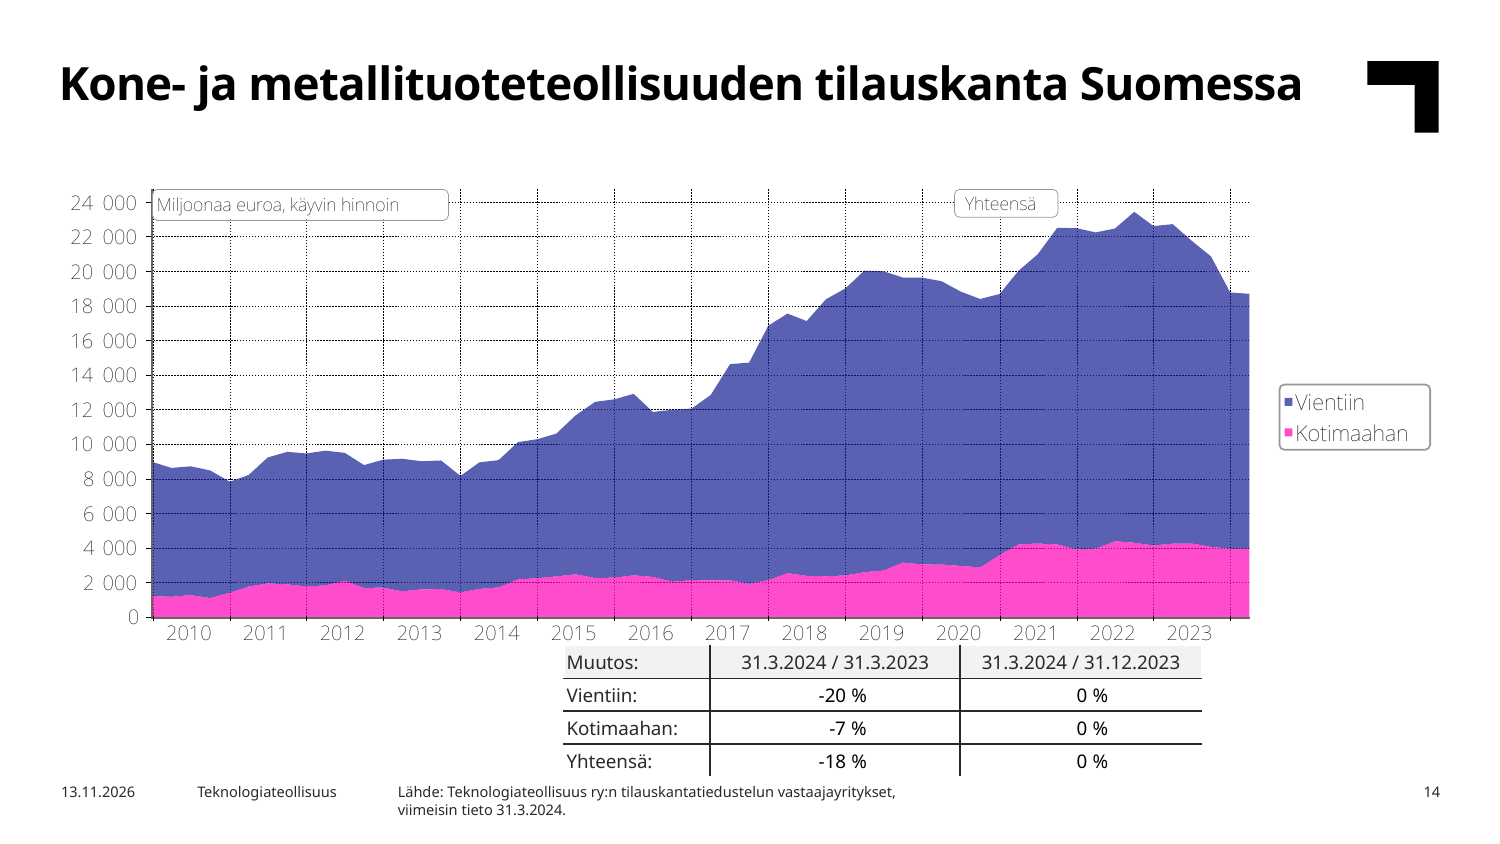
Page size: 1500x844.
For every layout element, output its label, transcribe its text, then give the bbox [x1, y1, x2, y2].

table_cell Vientiin: [565, 679, 709, 710]
table_header 31.3.2024 / 31.12.2023 [961, 668, 1201, 678]
table_cell -18 % [711, 745, 959, 776]
table_cell 0 % [961, 712, 1201, 743]
table_cell -7 % [711, 712, 959, 743]
list Kone- ja metallituoteteollisuuden tilauskanta Suomessa [41, 46, 1353, 153]
table_cell Kotimaahan: [565, 712, 709, 743]
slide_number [46, 775, 182, 803]
table_header 31.3.2024 / 31.3.2023 [711, 668, 959, 678]
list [62, 180, 1440, 659]
table_cell Yhteensä: [565, 745, 709, 776]
table_cell -20 % [711, 679, 959, 710]
table_cell 0 % [961, 679, 1201, 710]
footer Teknologiateollisuus [182, 775, 382, 803]
slide_number 14 [1313, 775, 1456, 803]
table_header Muutos: [565, 668, 709, 678]
table_cell 0 % [961, 745, 1201, 776]
list Lähde: Teknologiateollisuus ry:n tilauskantatiedustelun vastaajayritykset, viimeisin tieto 31.3.2024. [382, 775, 1001, 836]
